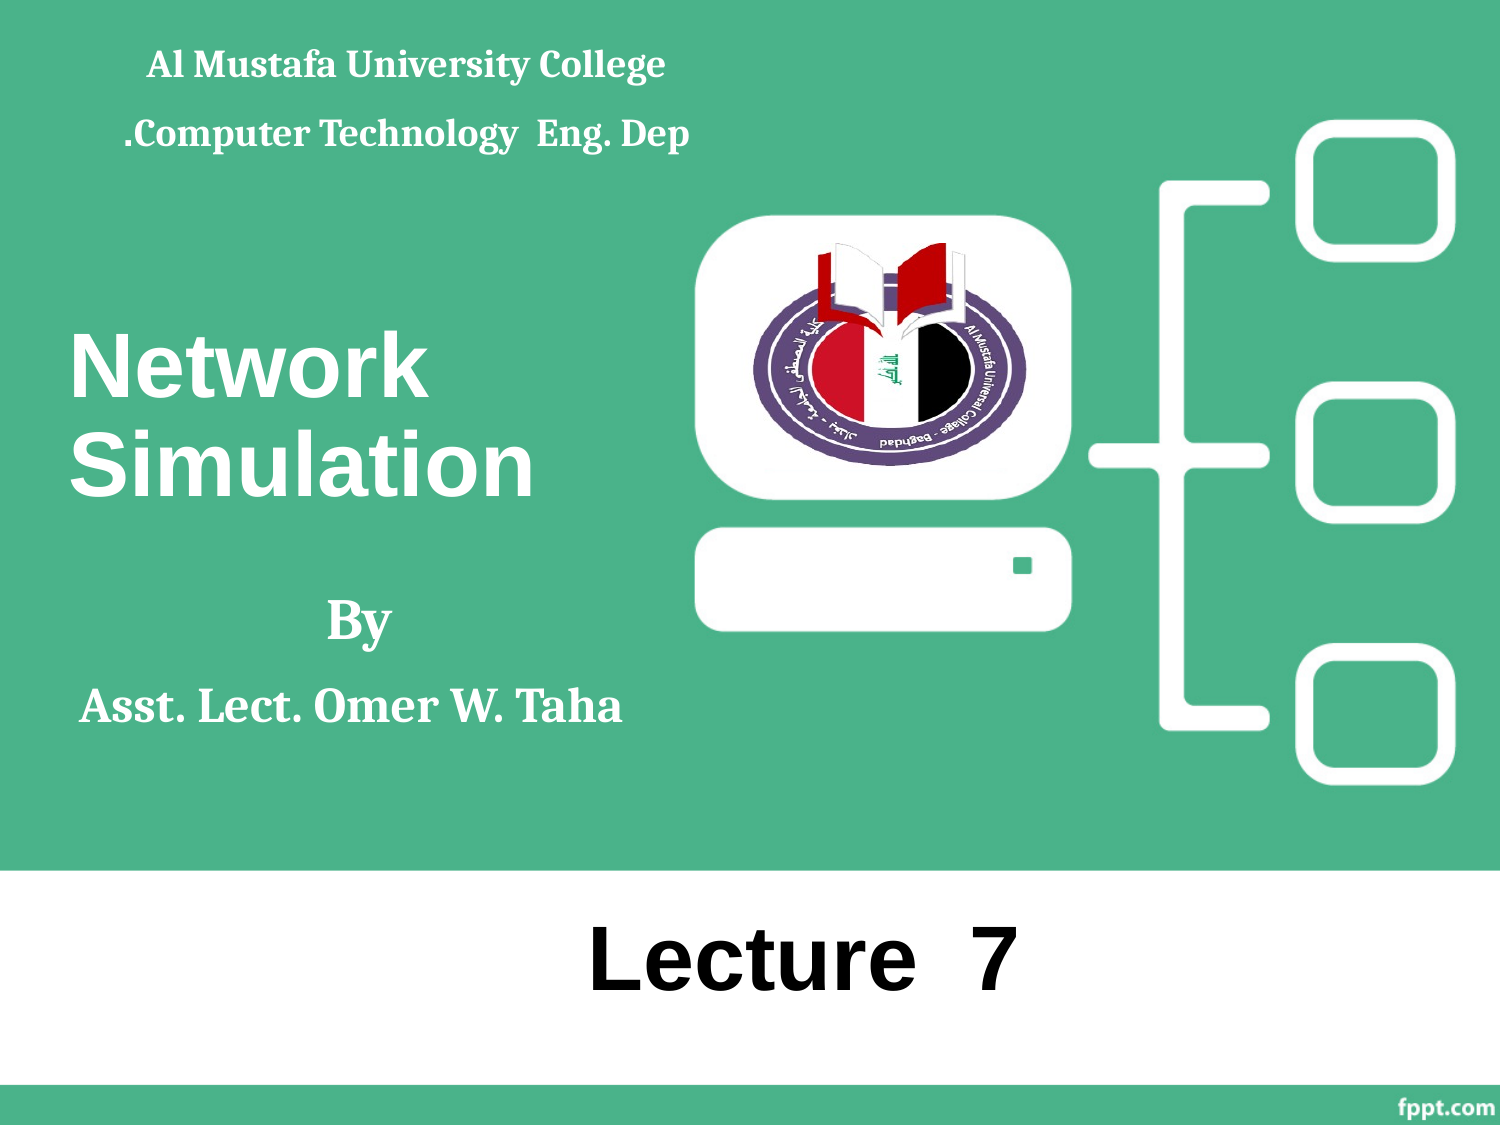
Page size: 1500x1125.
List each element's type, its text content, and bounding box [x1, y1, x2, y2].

text_box By Asst. Lect. Omer W. Taha [0, 574, 727, 740]
text_box Al Mustafa University College Computer Technology Eng. Dep. [0, 30, 903, 221]
subtitle Network Simulation [53, 310, 573, 401]
text_box Lecture 7 [572, 903, 1247, 1116]
picture [0, 0, 1500, 1125]
